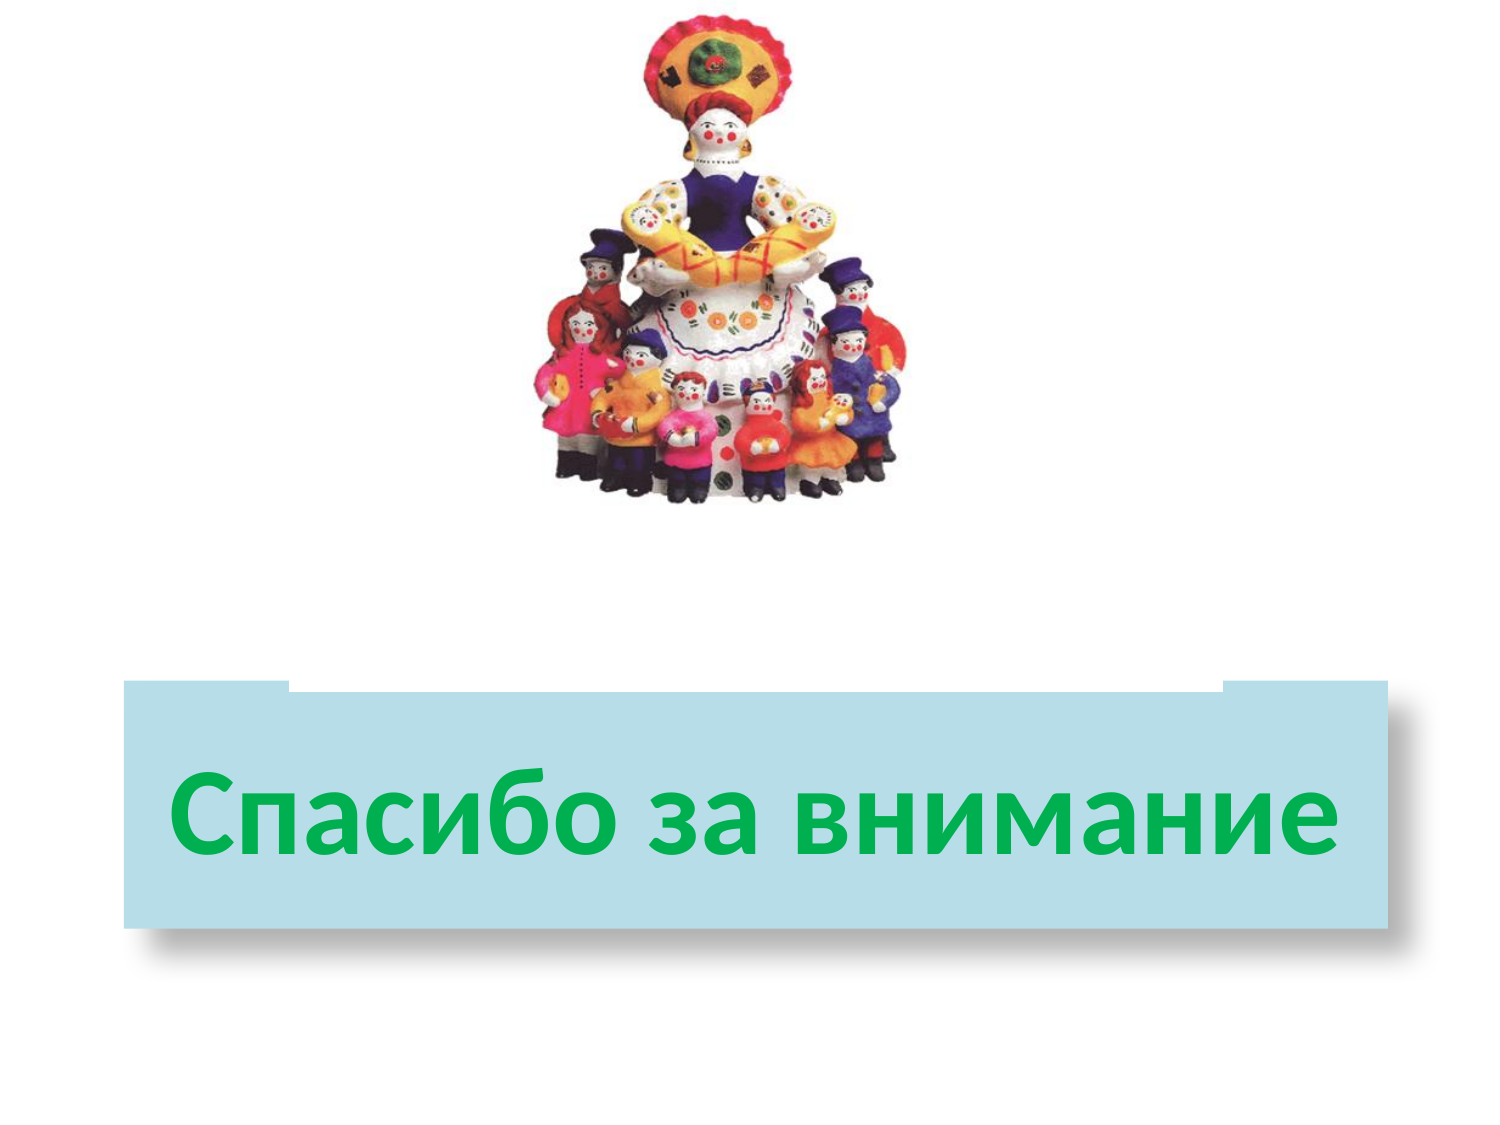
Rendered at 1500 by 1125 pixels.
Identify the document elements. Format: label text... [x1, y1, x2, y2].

picture [288, 0, 1223, 693]
title Спасибо за внимание [123, 680, 1388, 929]
